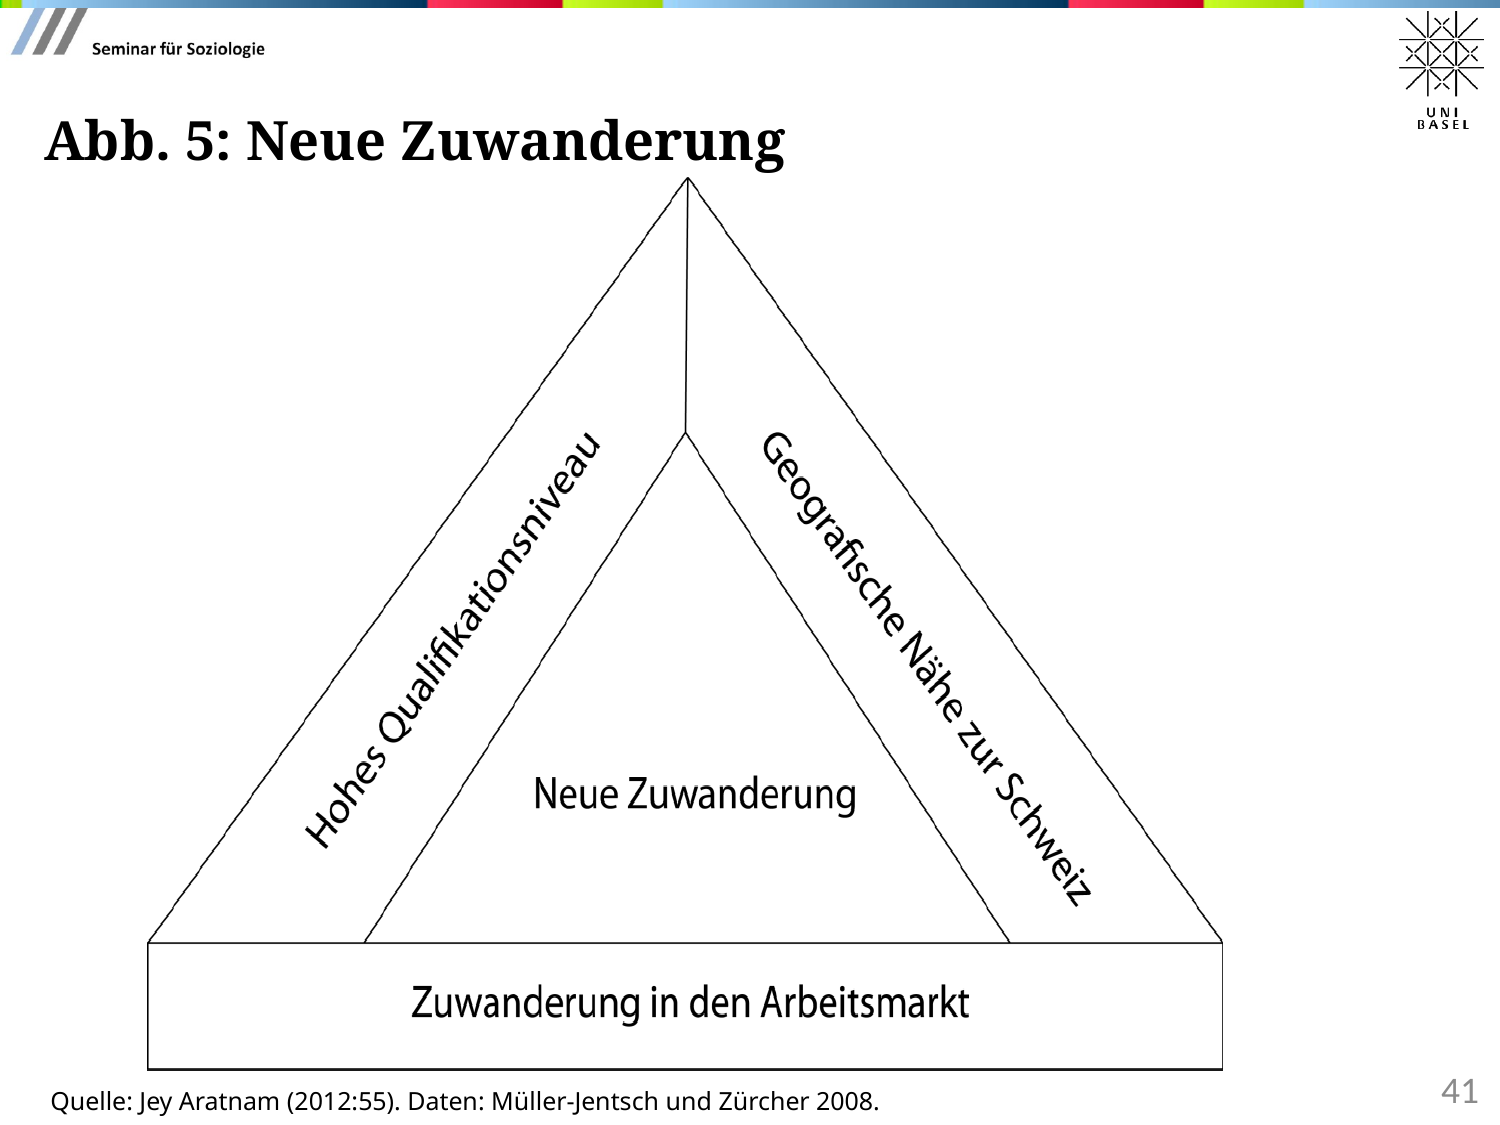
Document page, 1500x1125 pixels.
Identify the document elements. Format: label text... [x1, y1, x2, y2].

picture [147, 176, 1223, 1071]
list Quelle: Jey Aratnam (2012:55). Daten: Müller-Jentsch und Zürcher 2008. [35, 1077, 1500, 1125]
picture [0, 0, 1500, 66]
picture [1399, 11, 1484, 129]
title Abb. 5: Neue Zuwanderung [29, 44, 1426, 233]
